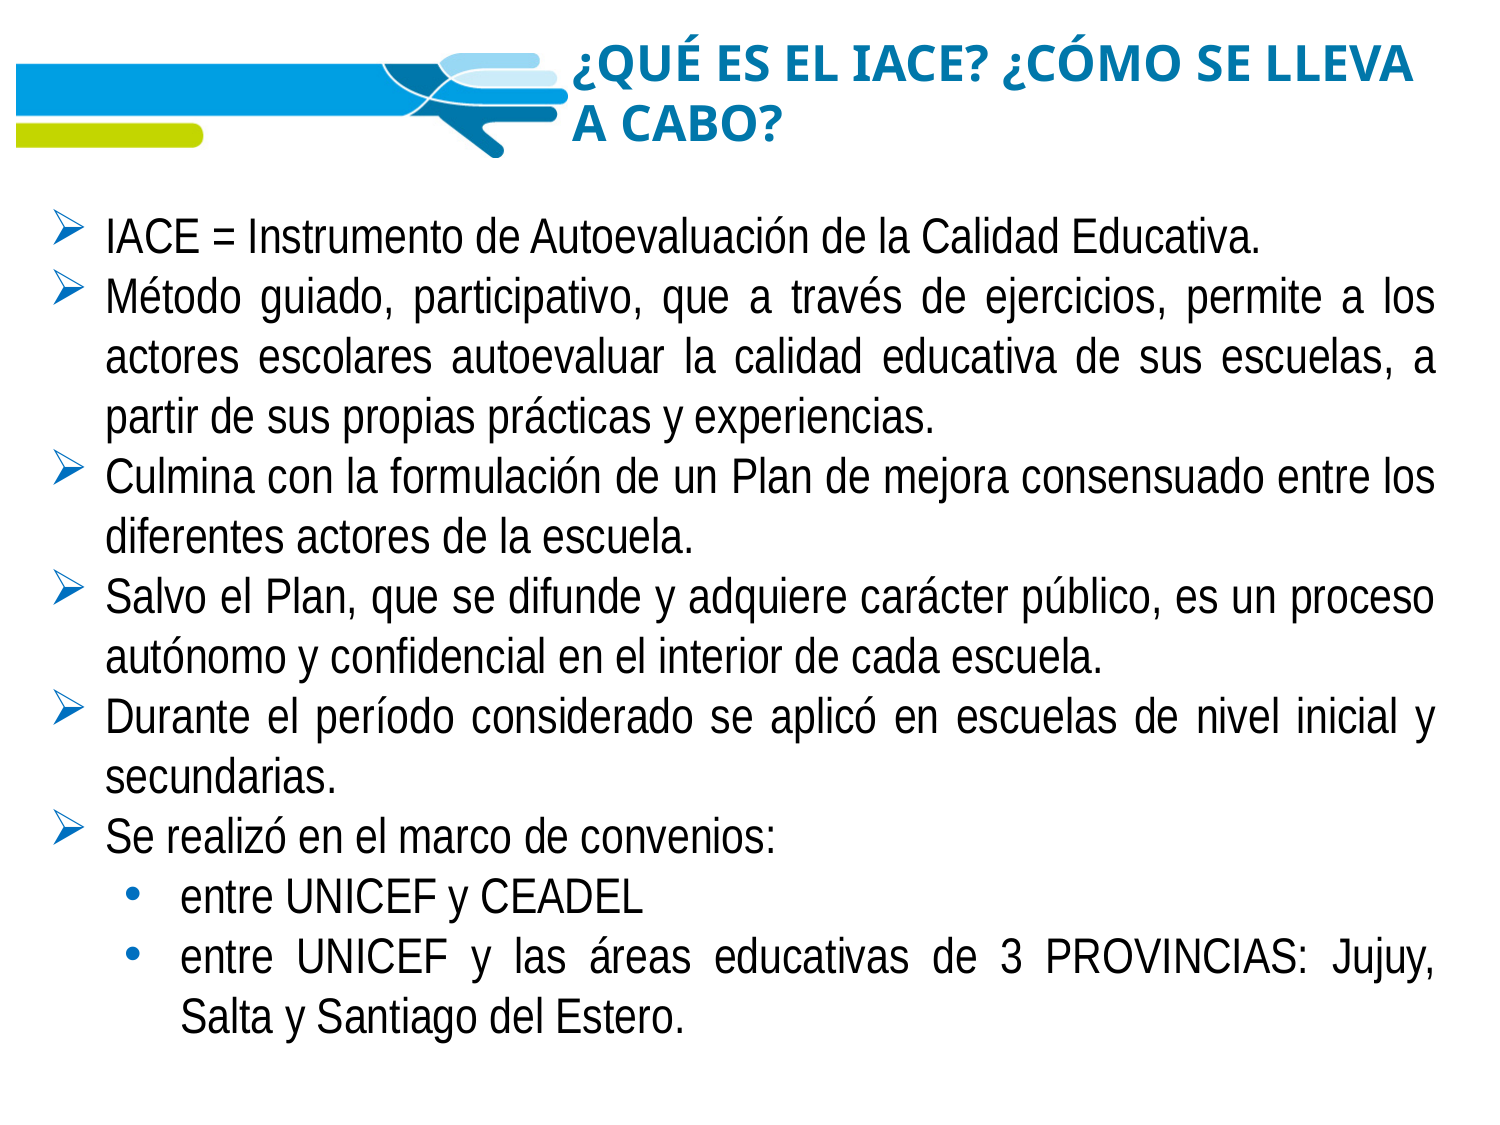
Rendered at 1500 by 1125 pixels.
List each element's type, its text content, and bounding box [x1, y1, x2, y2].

picture [16, 53, 568, 158]
text_box IACE = Instrumento de Autoevaluación de la Calidad Educativa. Método guiado, participativo, que a través de ejercicios, permite a los actores escolares autoevaluar la calidad educativa de sus escuelas, a partir de sus propias prácticas y experiencias. Culmina con la formulación de un Plan de mejora consensuado entre los diferentes actores de la escuela. Salvo el Plan, que se difunde y adquiere carácter público, es un proceso autónomo y confidencial en el interior de cada escuela. Durante el período considerado se aplicó en escuelas de nivel inicial y secundarias. Se realizó en el marco de convenios: entre UNICEF y CEADEL entre UNICEF y las áreas educativas de 3 PROVINCIAS: Jujuy, Salta y Santiago del Estero. [34, 196, 1452, 1052]
title ¿QUÉ ES EL IACE? ¿CÓMO SE LLEVA A CABO? [572, 31, 1452, 158]
